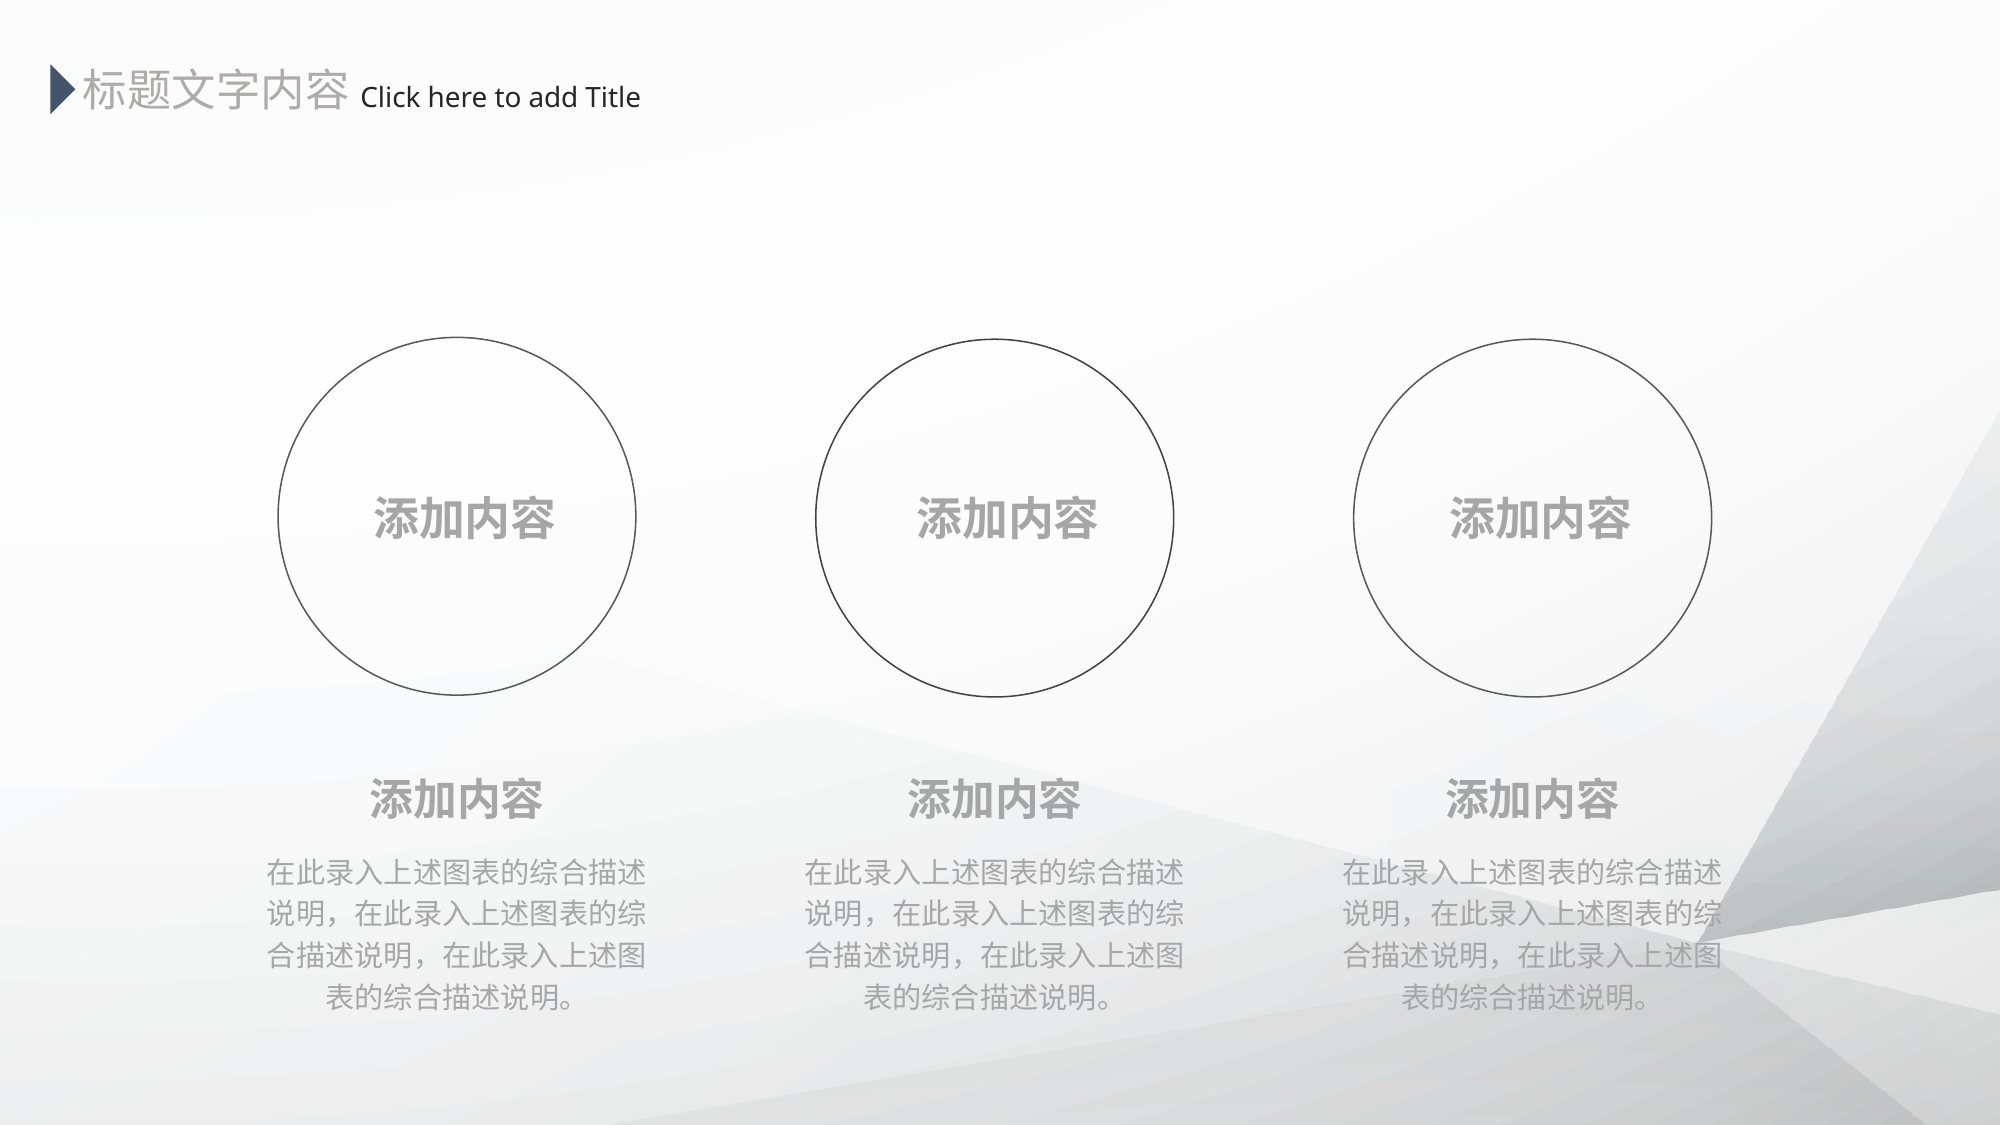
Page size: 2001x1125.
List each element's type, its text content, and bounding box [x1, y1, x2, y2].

text_box 添加内容 [901, 482, 1128, 553]
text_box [776, 763, 1214, 1017]
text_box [50, 54, 652, 124]
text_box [1314, 763, 1751, 1017]
picture [0, 0, 2000, 1125]
text_box [815, 339, 1174, 697]
text_box 添加内容 [358, 482, 585, 553]
text_box 添加内容 [1434, 482, 1661, 553]
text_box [238, 763, 676, 1017]
text_box [278, 337, 636, 696]
text_box [1353, 339, 1712, 697]
